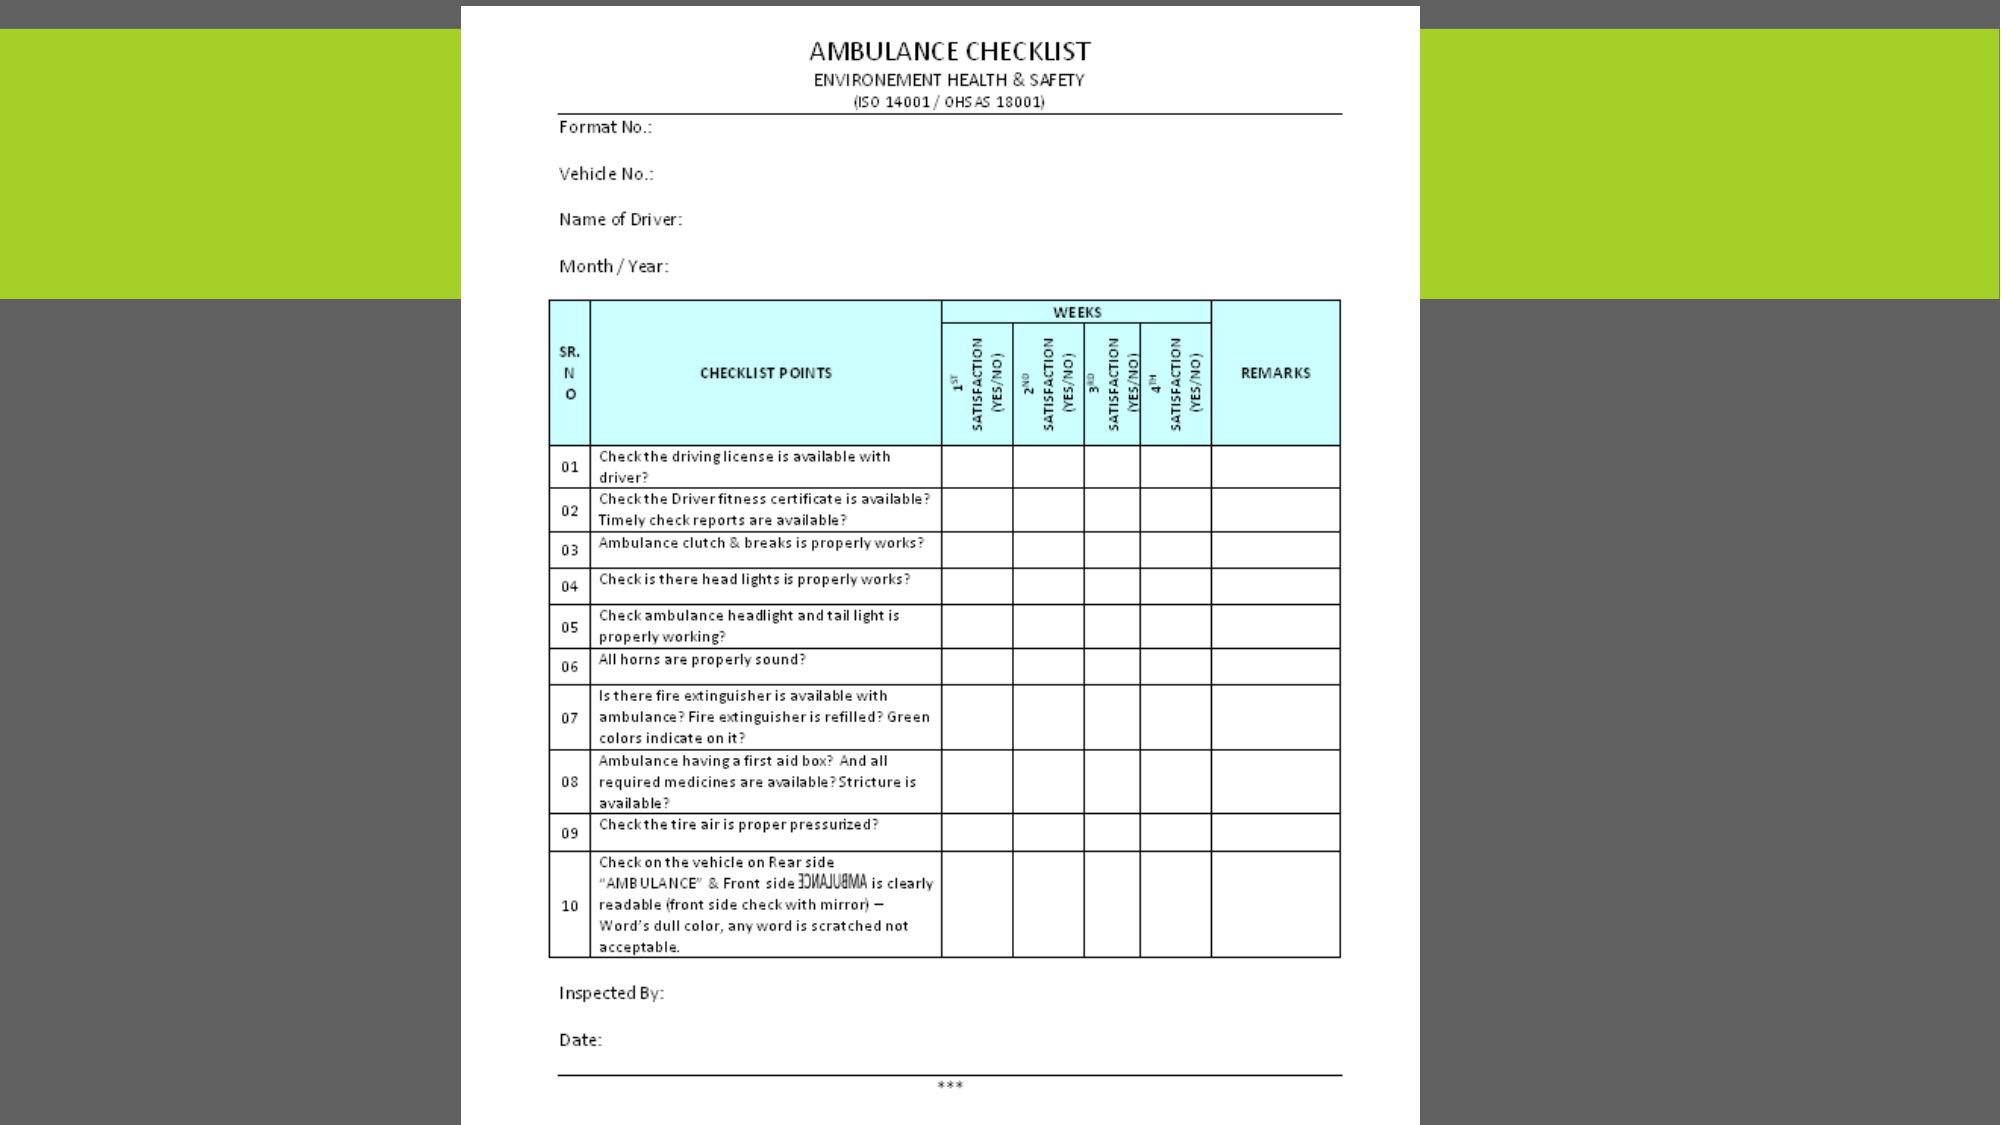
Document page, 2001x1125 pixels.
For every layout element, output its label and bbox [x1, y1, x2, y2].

list [461, 5, 1420, 1125]
